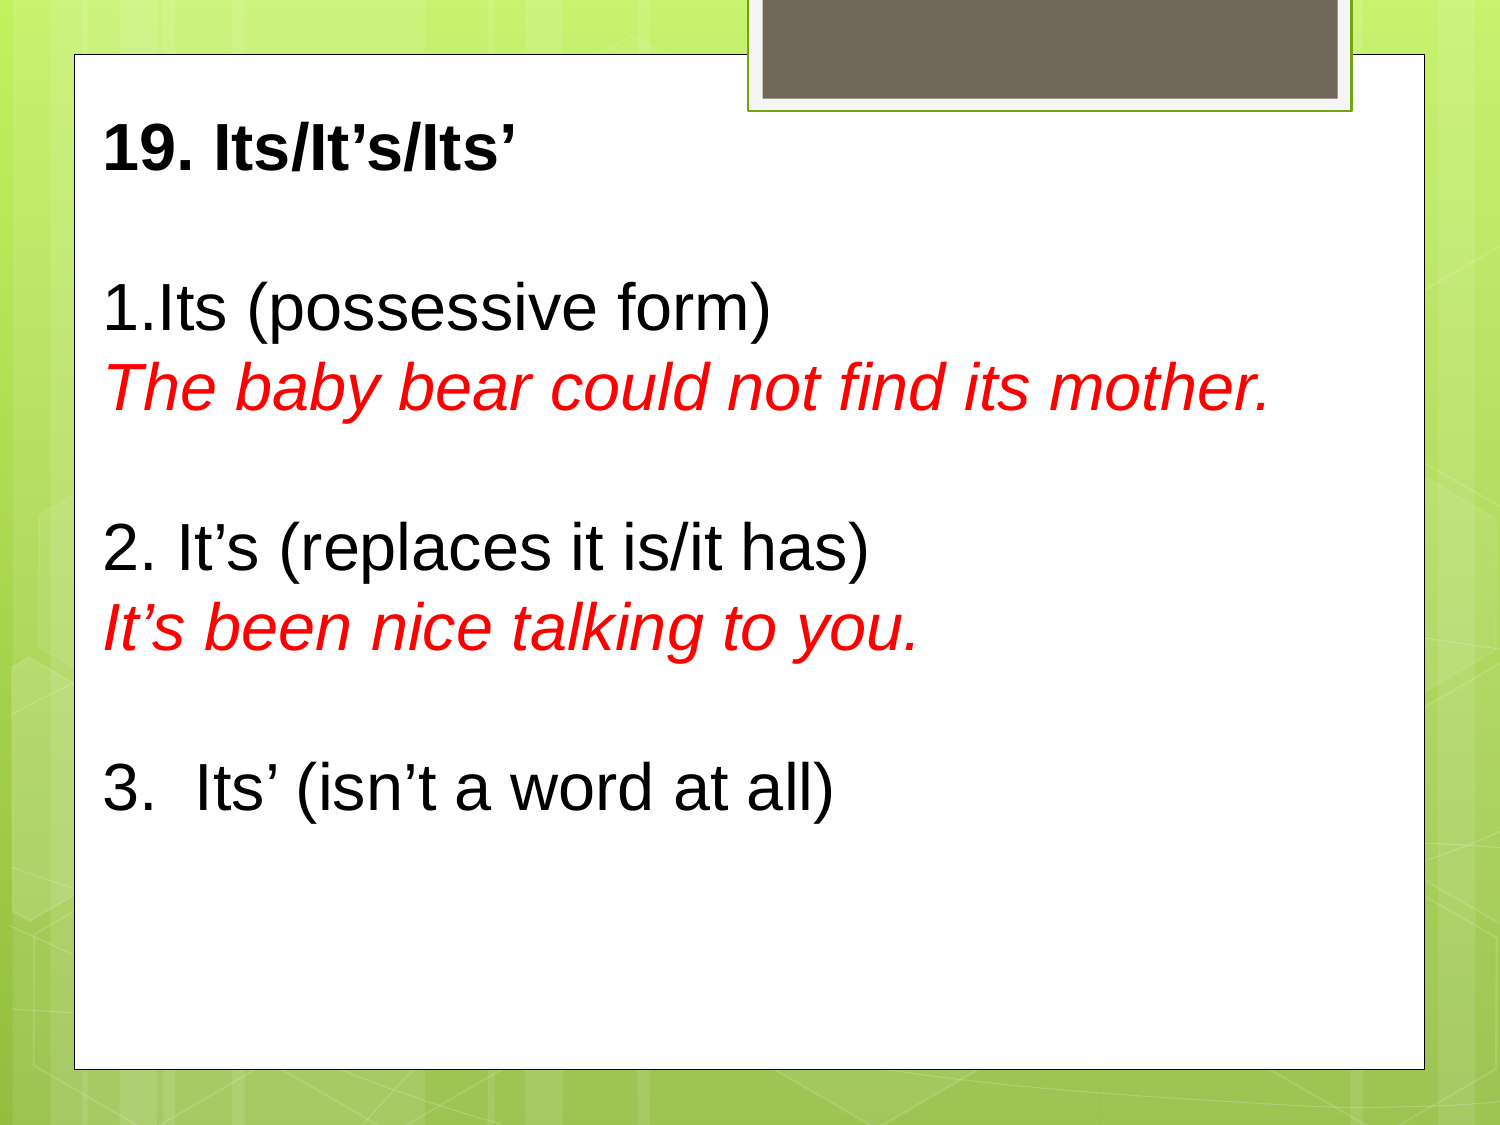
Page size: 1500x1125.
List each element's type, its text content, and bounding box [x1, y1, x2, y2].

text_box 19. Its/It’s/Its’ Its (possessive form) The baby bear could not find its mother. 2. It’s (replaces it is/it has) It’s been nice talking to you. 3. Its’ (isn’t a word at all) [87, 103, 1400, 824]
